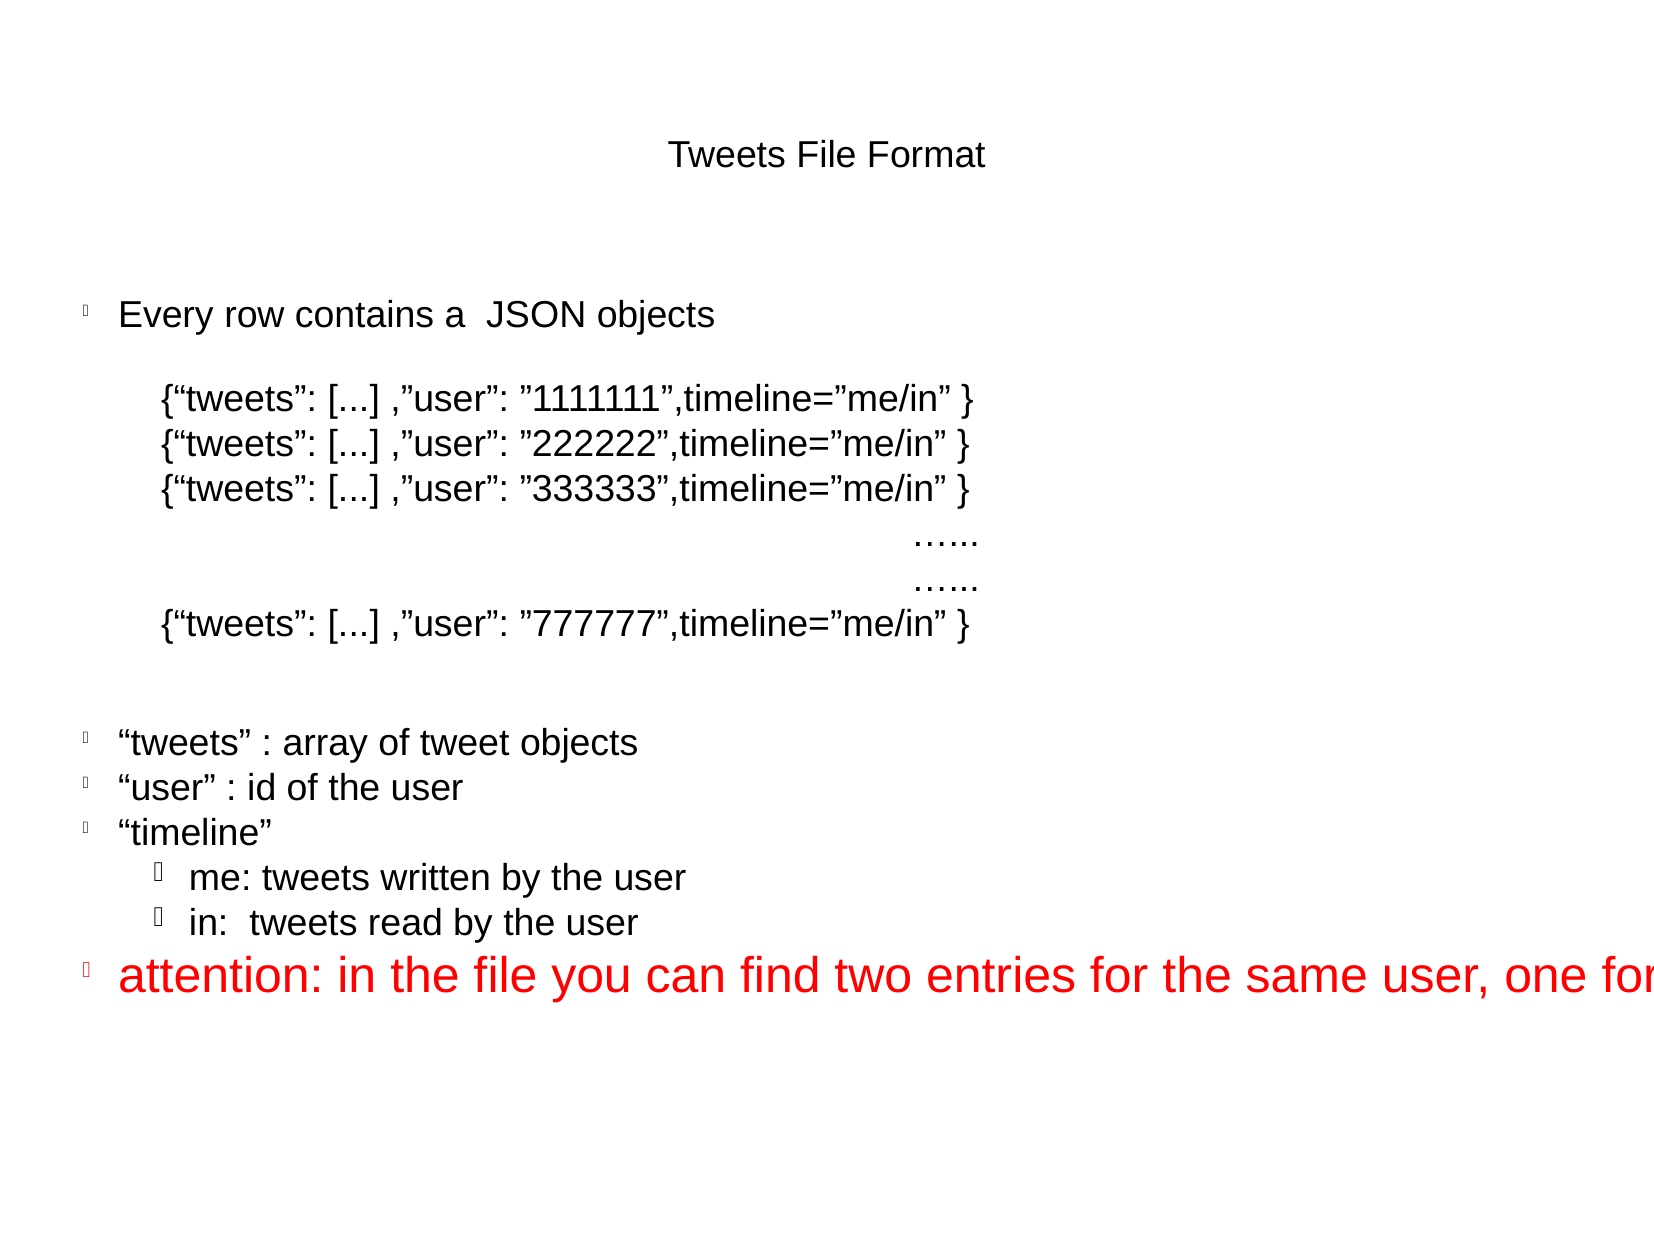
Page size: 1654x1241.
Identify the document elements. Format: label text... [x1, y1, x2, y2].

text_box Every row contains a JSON objects [82, 290, 1571, 681]
text_box “tweets” : array of tweet objects “user” : id of the user “timeline” me: tweets written by the user in: tweets read by the user attention: in the file you can find two entries for the same user, one for timeline “me” and the other for timeline “in” (consecutively) [82, 717, 1571, 1200]
text_box {“tweets”: [...] ,”user”: ”1111111”,timeline=”me/in” } {“tweets”: [...] ,”user”: ”222222”,timeline=”me/in” } {“tweets”: [...] ,”user”: ”333333”,timeline=”me/in” } …... …... {“tweets”: [...] ,”user”: ”777777”,timeline=”me/in” } [146, 366, 1654, 676]
text_box Tweets File Format [82, 49, 1571, 257]
